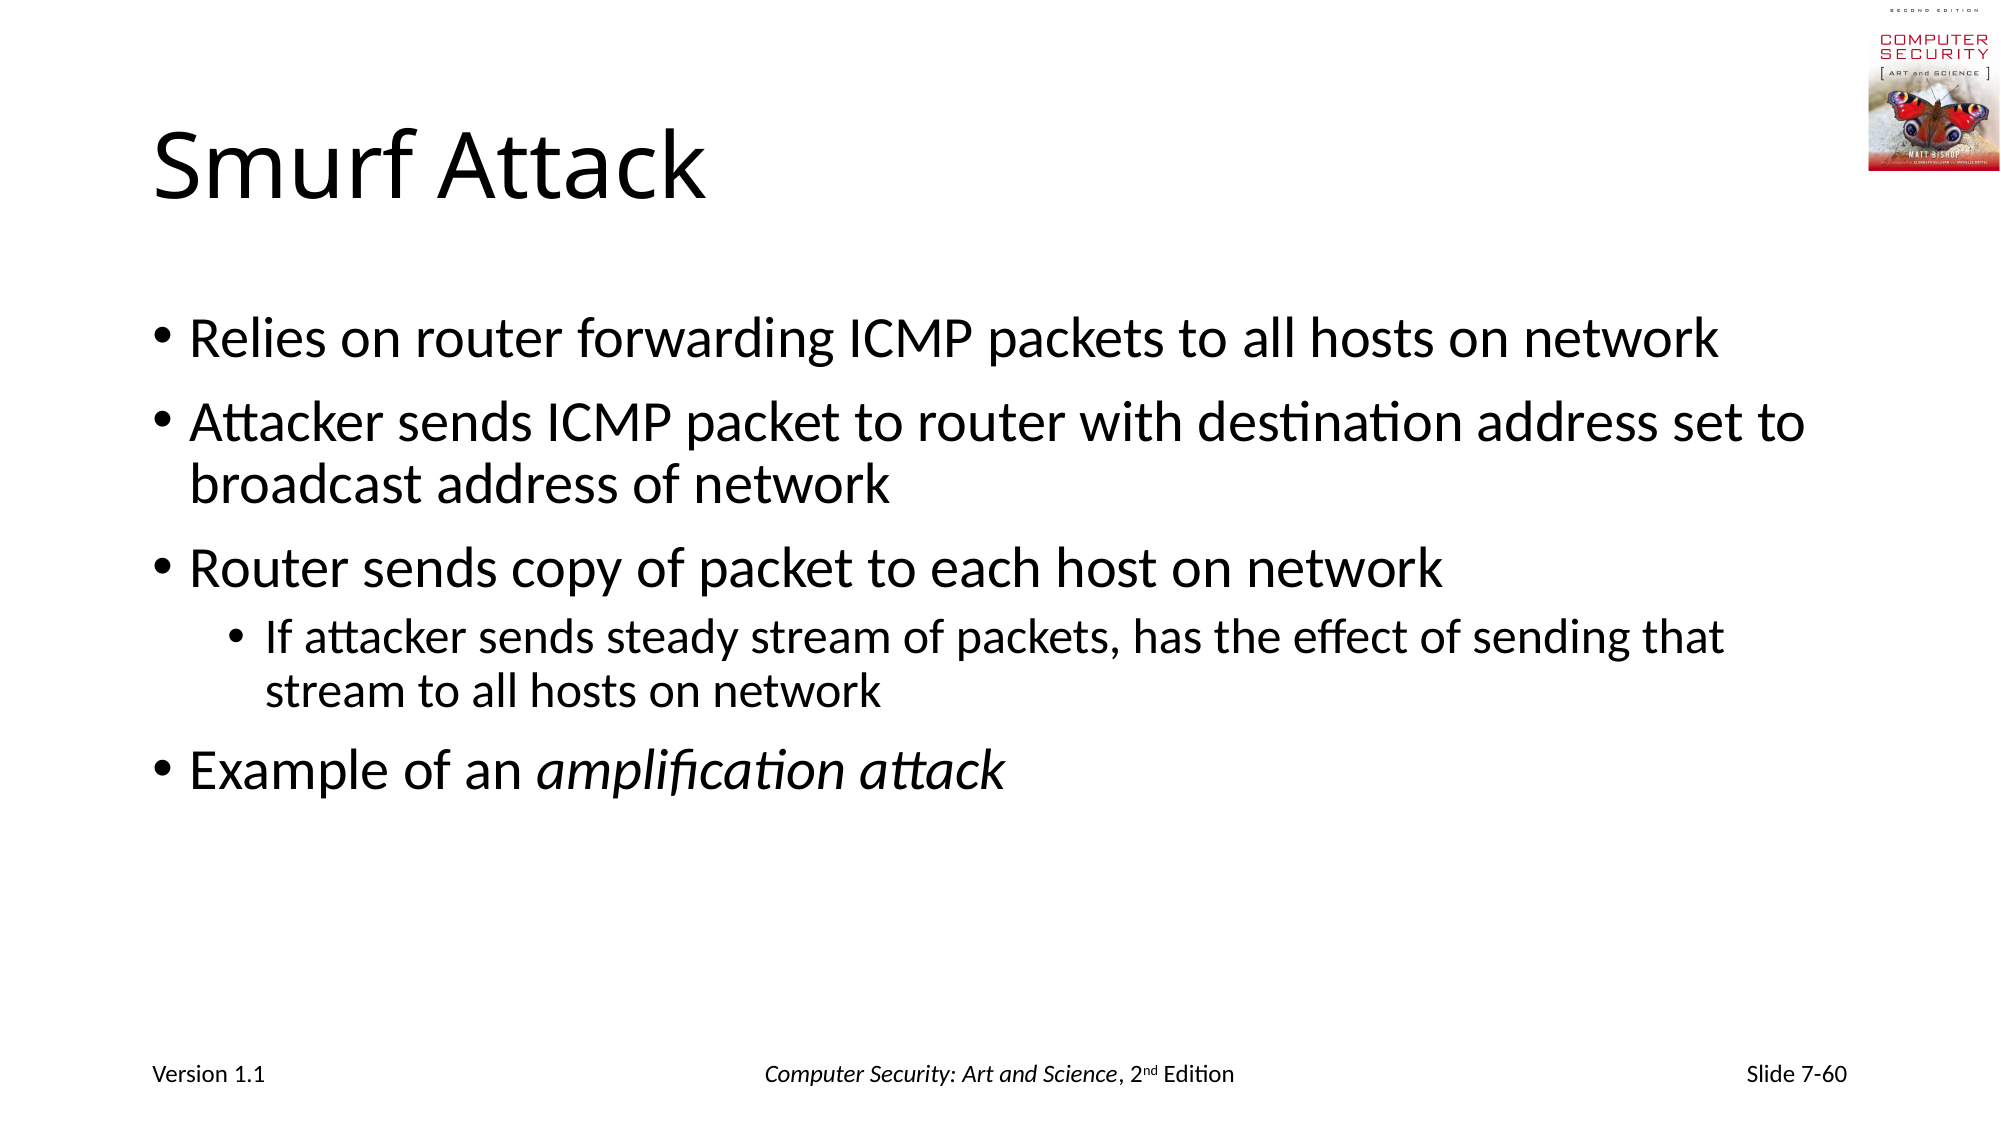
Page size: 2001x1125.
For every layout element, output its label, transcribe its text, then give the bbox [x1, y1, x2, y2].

list Relies on router forwarding ICMP packets to all hosts on network Attacker sends ICMP packet to router with destination address set to broadcast address of network Router sends copy of packet to each host on network If attacker sends steady stream of packets, has the effect of sending that stream to all hosts on network Example of an amplification attack [137, 299, 1863, 1014]
slide_number Slide 7-60 [1412, 1042, 1863, 1103]
title Smurf Attack [137, 59, 1863, 278]
picture [1868, 0, 2000, 171]
footer Computer Security: Art and Science, 2nd Edition [662, 1042, 1338, 1103]
slide_number Version 1.1 [137, 1042, 588, 1103]
